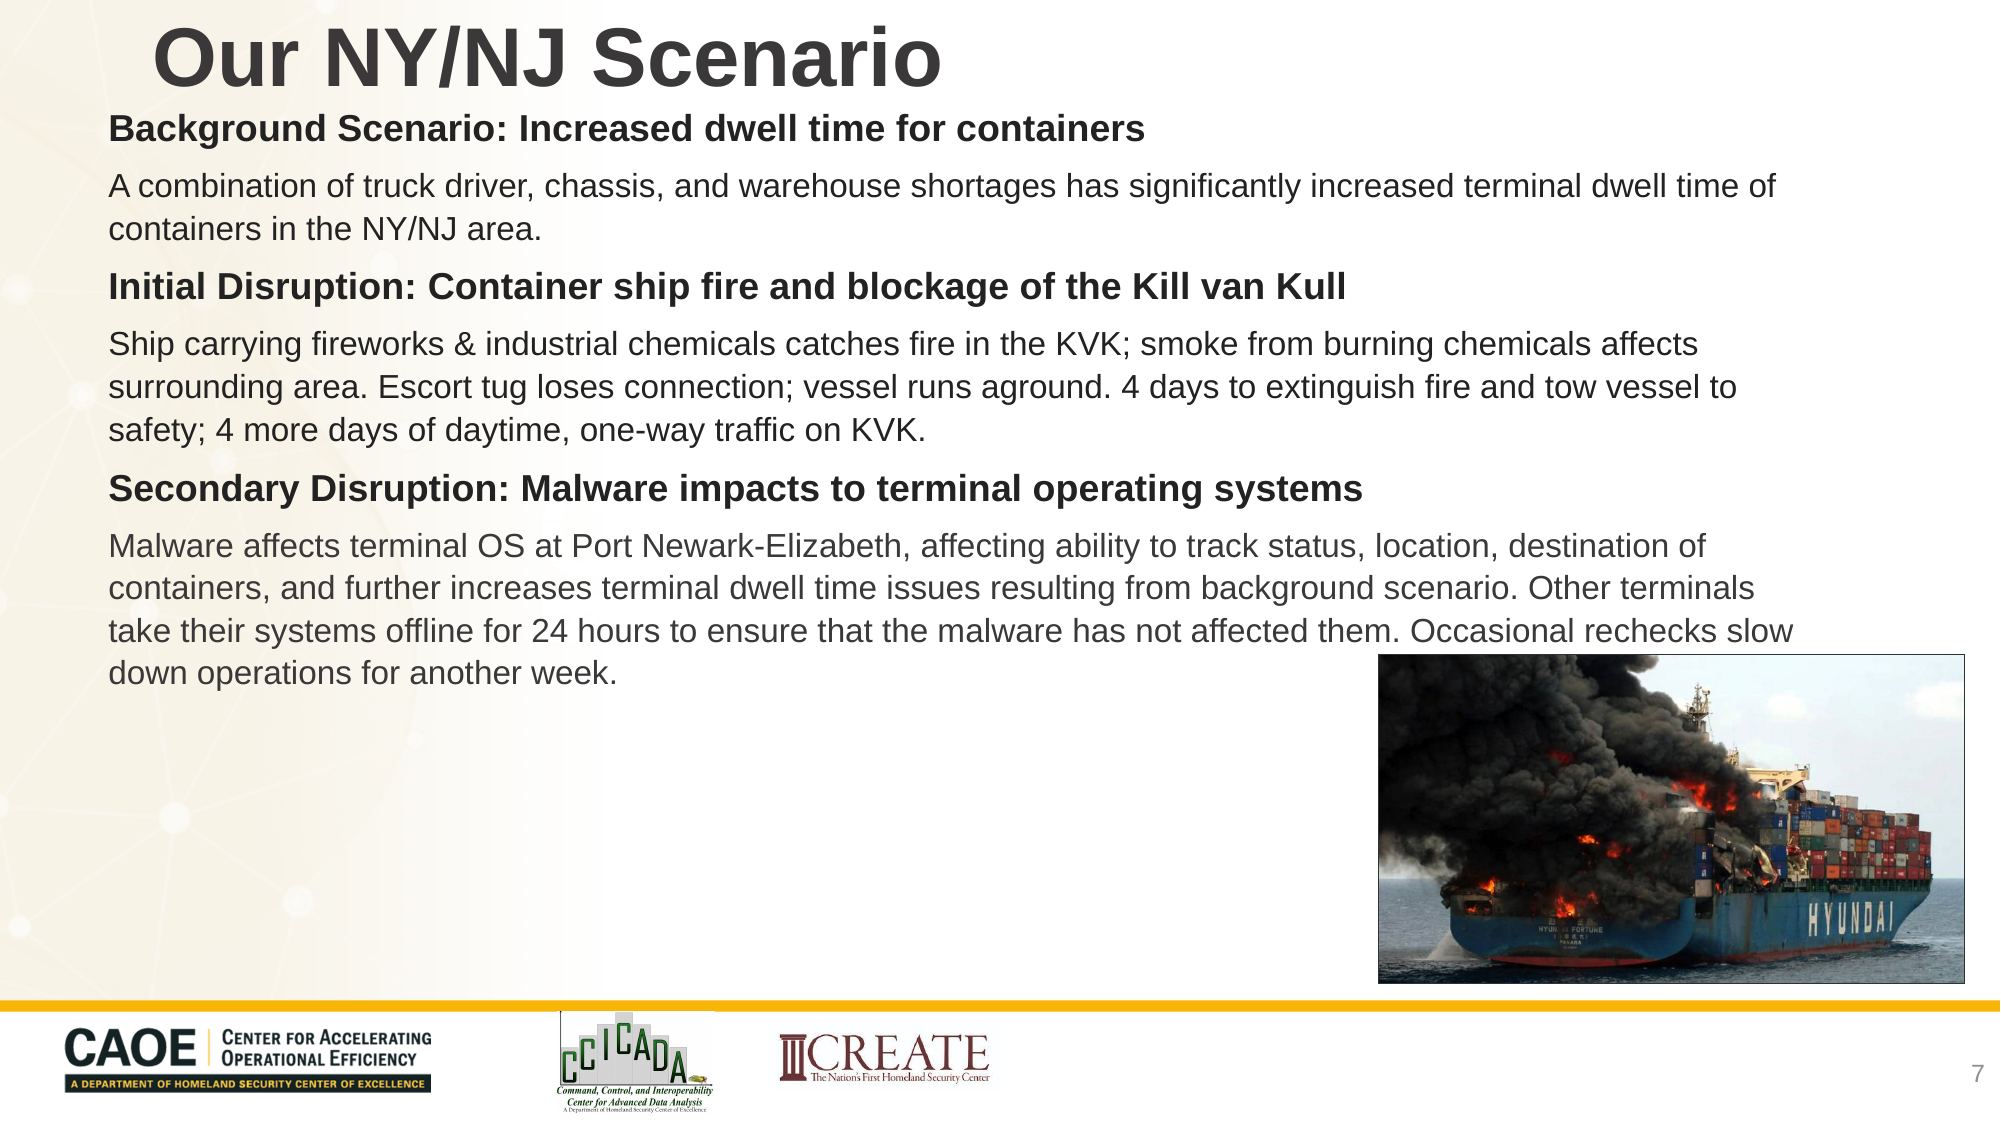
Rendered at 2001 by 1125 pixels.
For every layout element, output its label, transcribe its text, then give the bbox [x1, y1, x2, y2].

title Our NY/NJ Scenario [137, 0, 1208, 93]
picture [64, 1027, 431, 1093]
picture [557, 1011, 715, 1116]
list Background Scenario: Increased dwell time for containers A combination of truck driver, chassis, and warehouse shortages has significantly increased terminal dwell time of containers in the NY/NJ area. Initial Disruption: Container ship fire and blockage of the Kill van Kull Ship carrying fireworks & industrial chemicals catches fire in the KVK; smoke from burning chemicals affects surrounding area. Escort tug loses connection; vessel runs aground. 4 days to extinguish fire and tow vessel to safety; 4 more days of daytime, one-way traffic on KVK. Secondary Disruption: Malware impacts to terminal operating systems Malware affects terminal OS at Port Newark-Elizabeth, affecting ability to track status, location, destination of containers, and further increases terminal dwell time issues resulting from background scenario. Other terminals take their systems offline for 24 hours to ensure that the malware has not affected them. Occasional rechecks slow down operations for another week. [93, 93, 1819, 960]
picture [1378, 654, 1965, 984]
slide_number 7 [1550, 1042, 2000, 1103]
picture [769, 1024, 1000, 1090]
